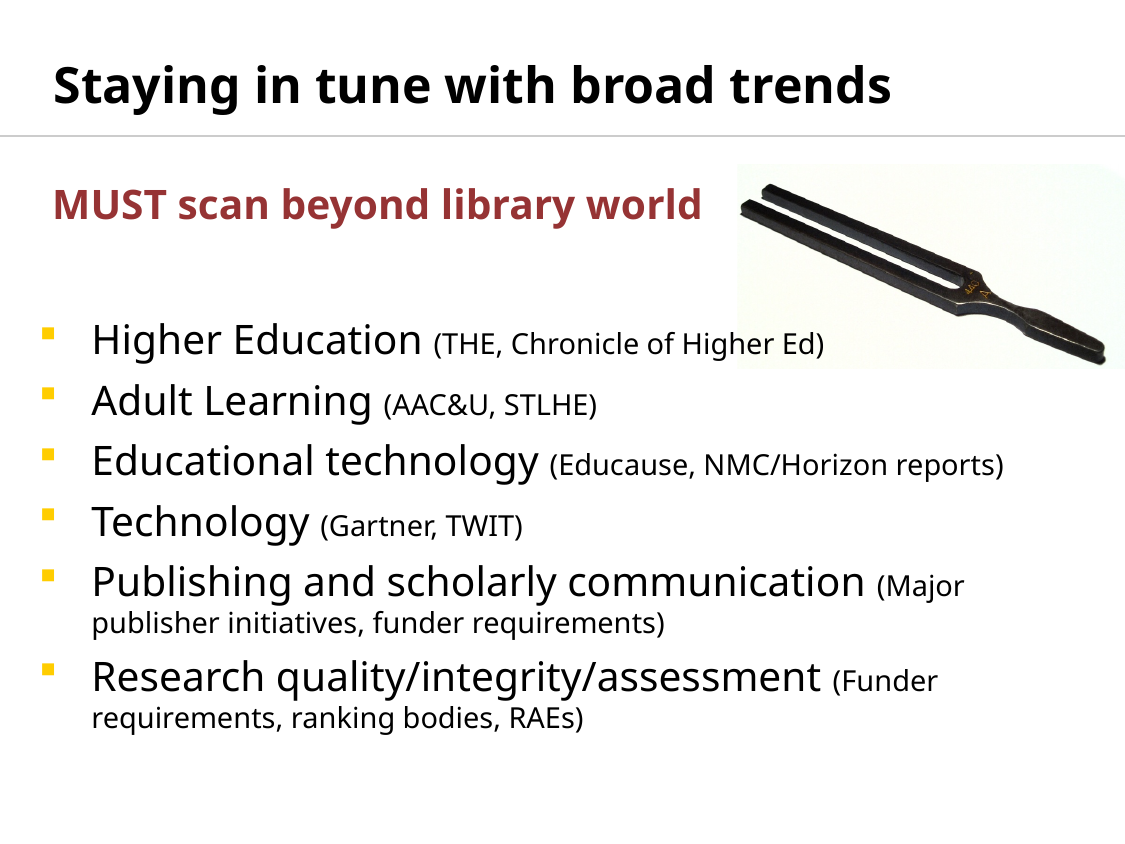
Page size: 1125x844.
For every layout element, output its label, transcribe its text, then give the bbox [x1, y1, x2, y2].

list MUST scan beyond library world Higher Education (THE, Chronicle of Higher Ed) Adult Learning (AAC&U, STLHE) Educational technology (Educause, NMC/Horizon reports) Technology (Gartner, TWIT) Publishing and scholarly communication (Major publisher initiatives, funder requirements) Research quality/integrity/assessment (Funder requirements, ranking bodies, RAEs) [24, 164, 1109, 755]
title Staying in tune with broad trends [38, 30, 1051, 135]
picture [737, 164, 1125, 369]
